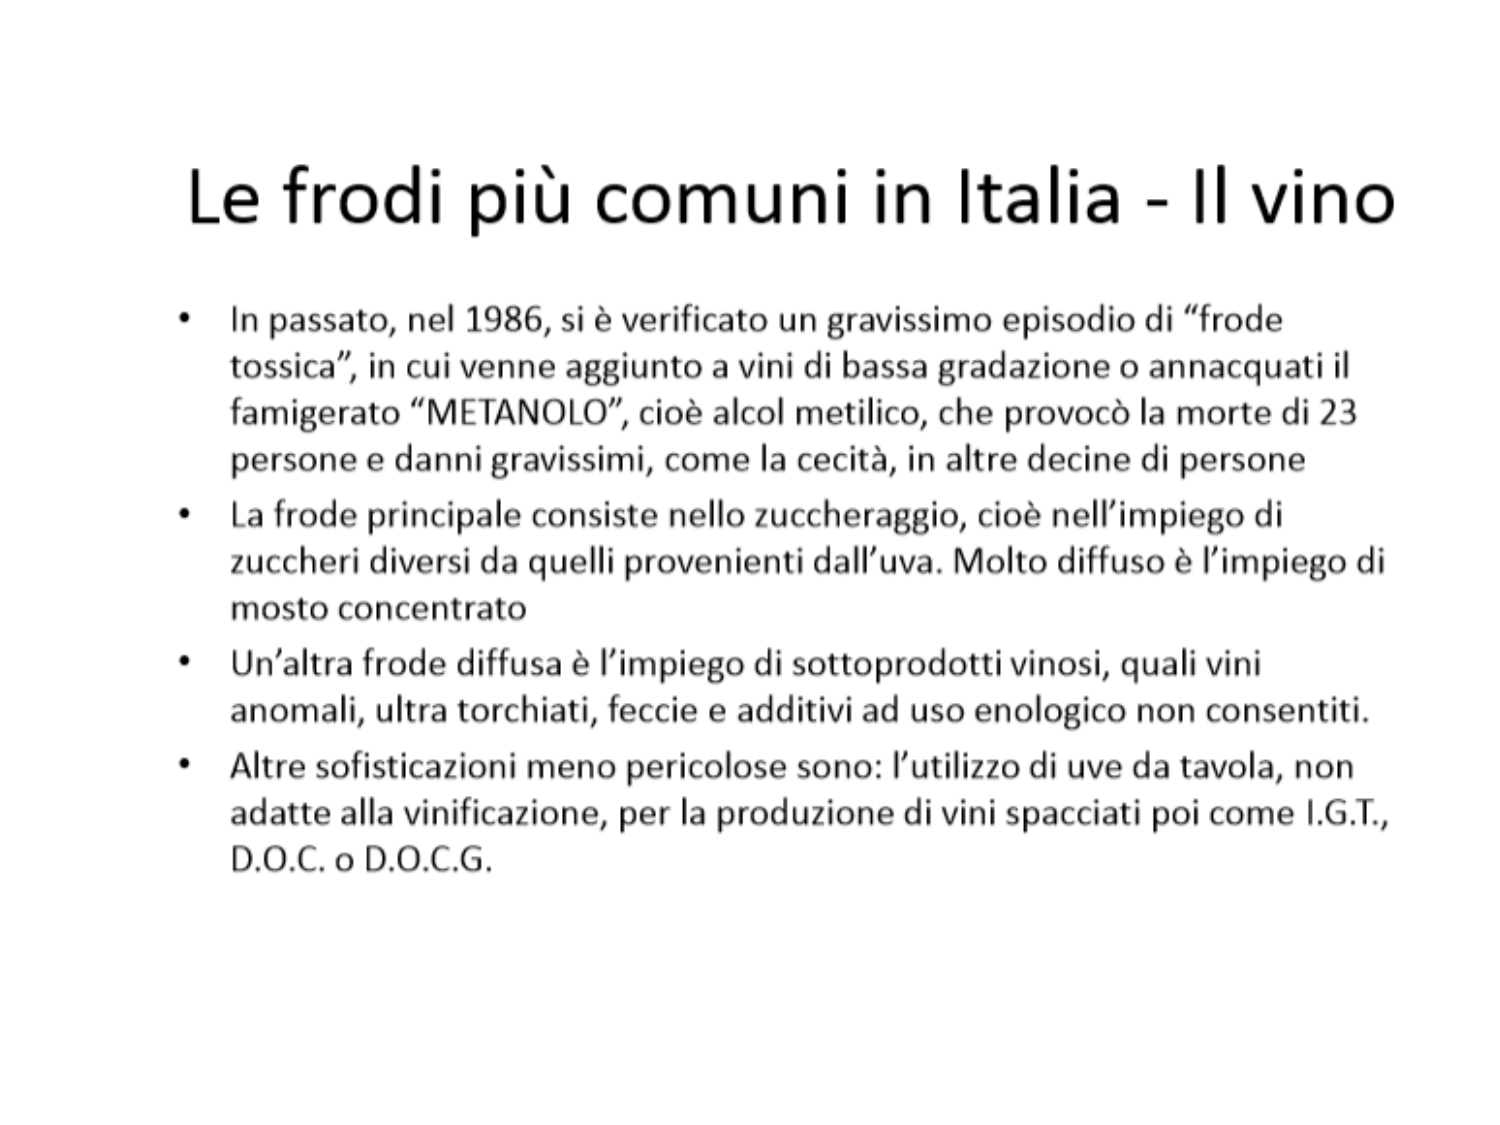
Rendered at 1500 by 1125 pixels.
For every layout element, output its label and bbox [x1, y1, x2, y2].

picture [127, 136, 1460, 989]
